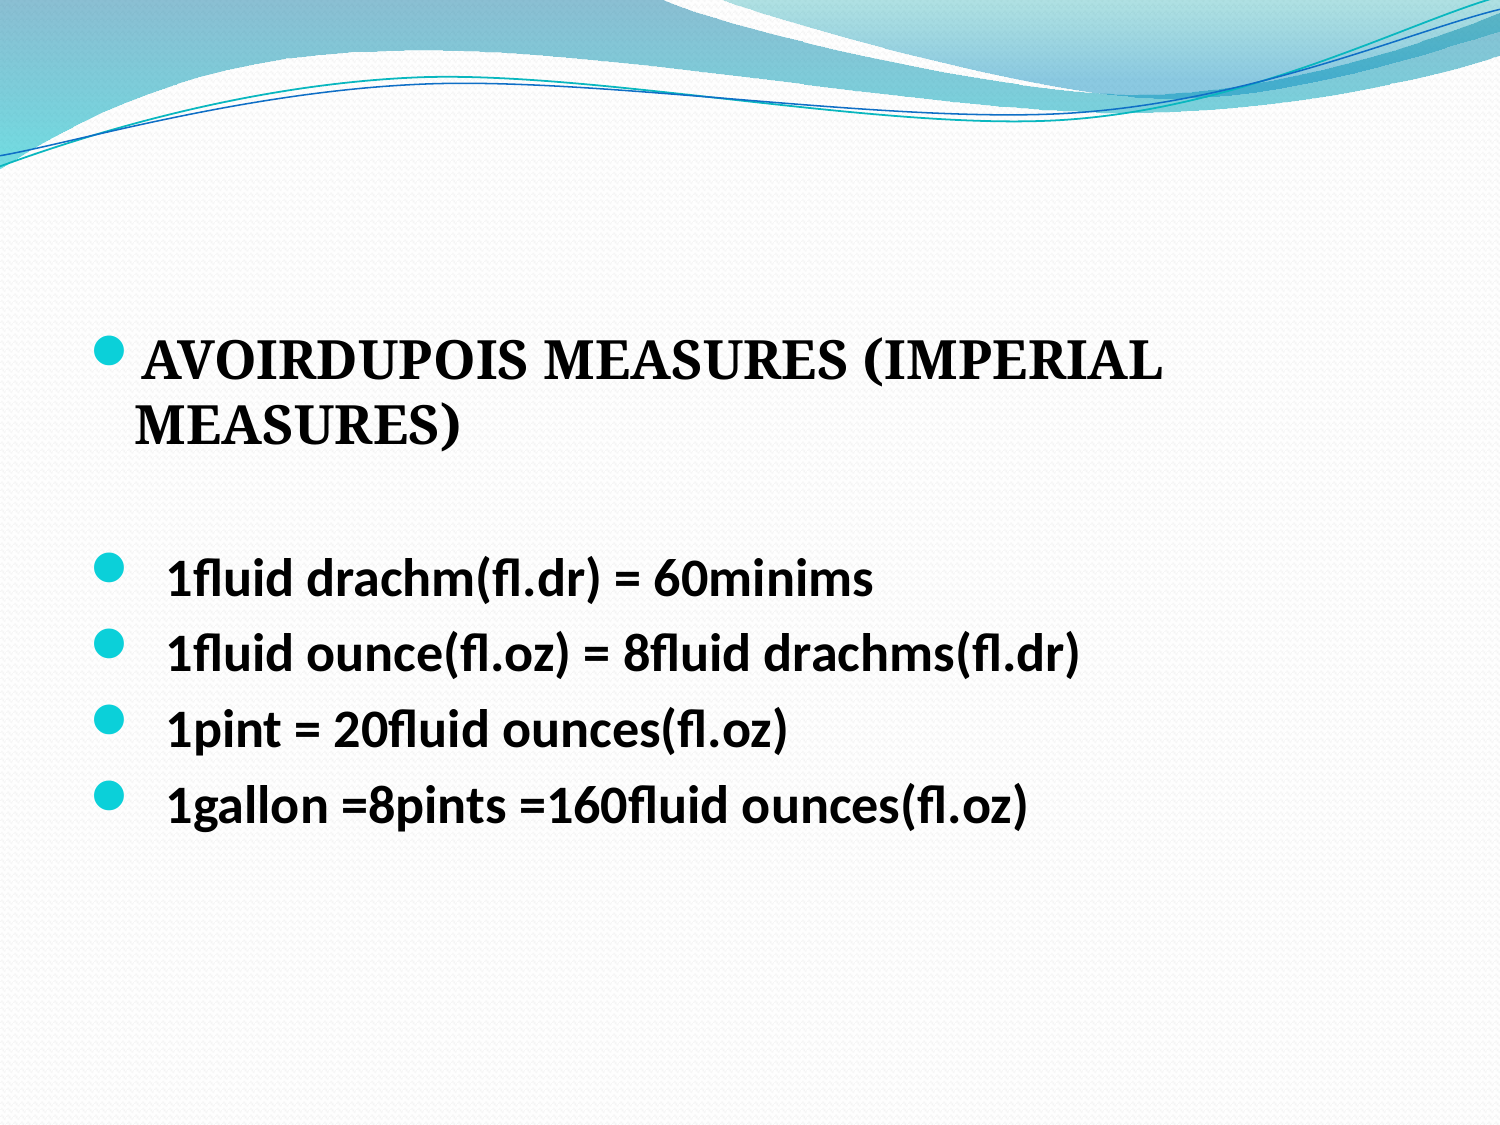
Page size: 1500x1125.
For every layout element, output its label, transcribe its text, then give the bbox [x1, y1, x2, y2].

list AVOIRDUPOIS MEASURES (IMPERIAL MEASURES) 1fluid drachm(fl.dr) = 60minims 1fluid ounce(fl.oz) = 8fluid drachms(fl.dr) 1pint = 20fluid ounces(fl.oz) 1gallon =8pints =160fluid ounces(fl.oz) [75, 317, 1425, 1038]
